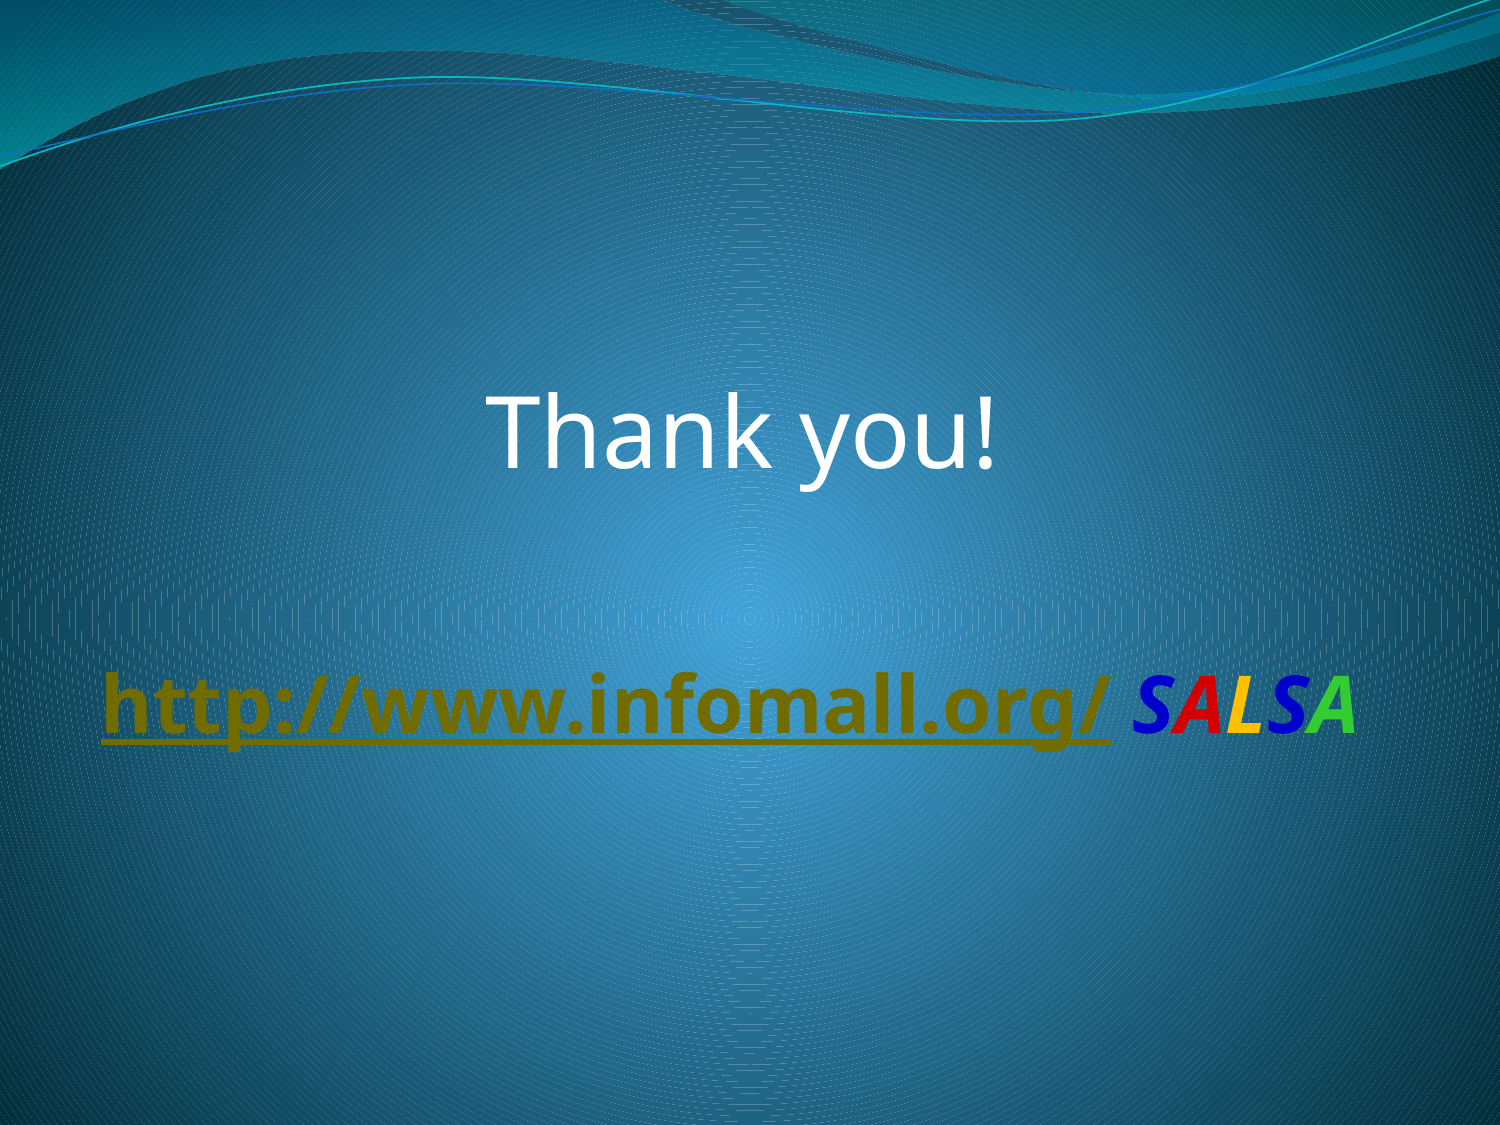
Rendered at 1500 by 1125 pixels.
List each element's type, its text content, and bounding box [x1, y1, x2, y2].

title http://www.infomall.org/ SALSA [74, 562, 1364, 763]
subtitle Thank you! [99, 374, 1389, 509]
